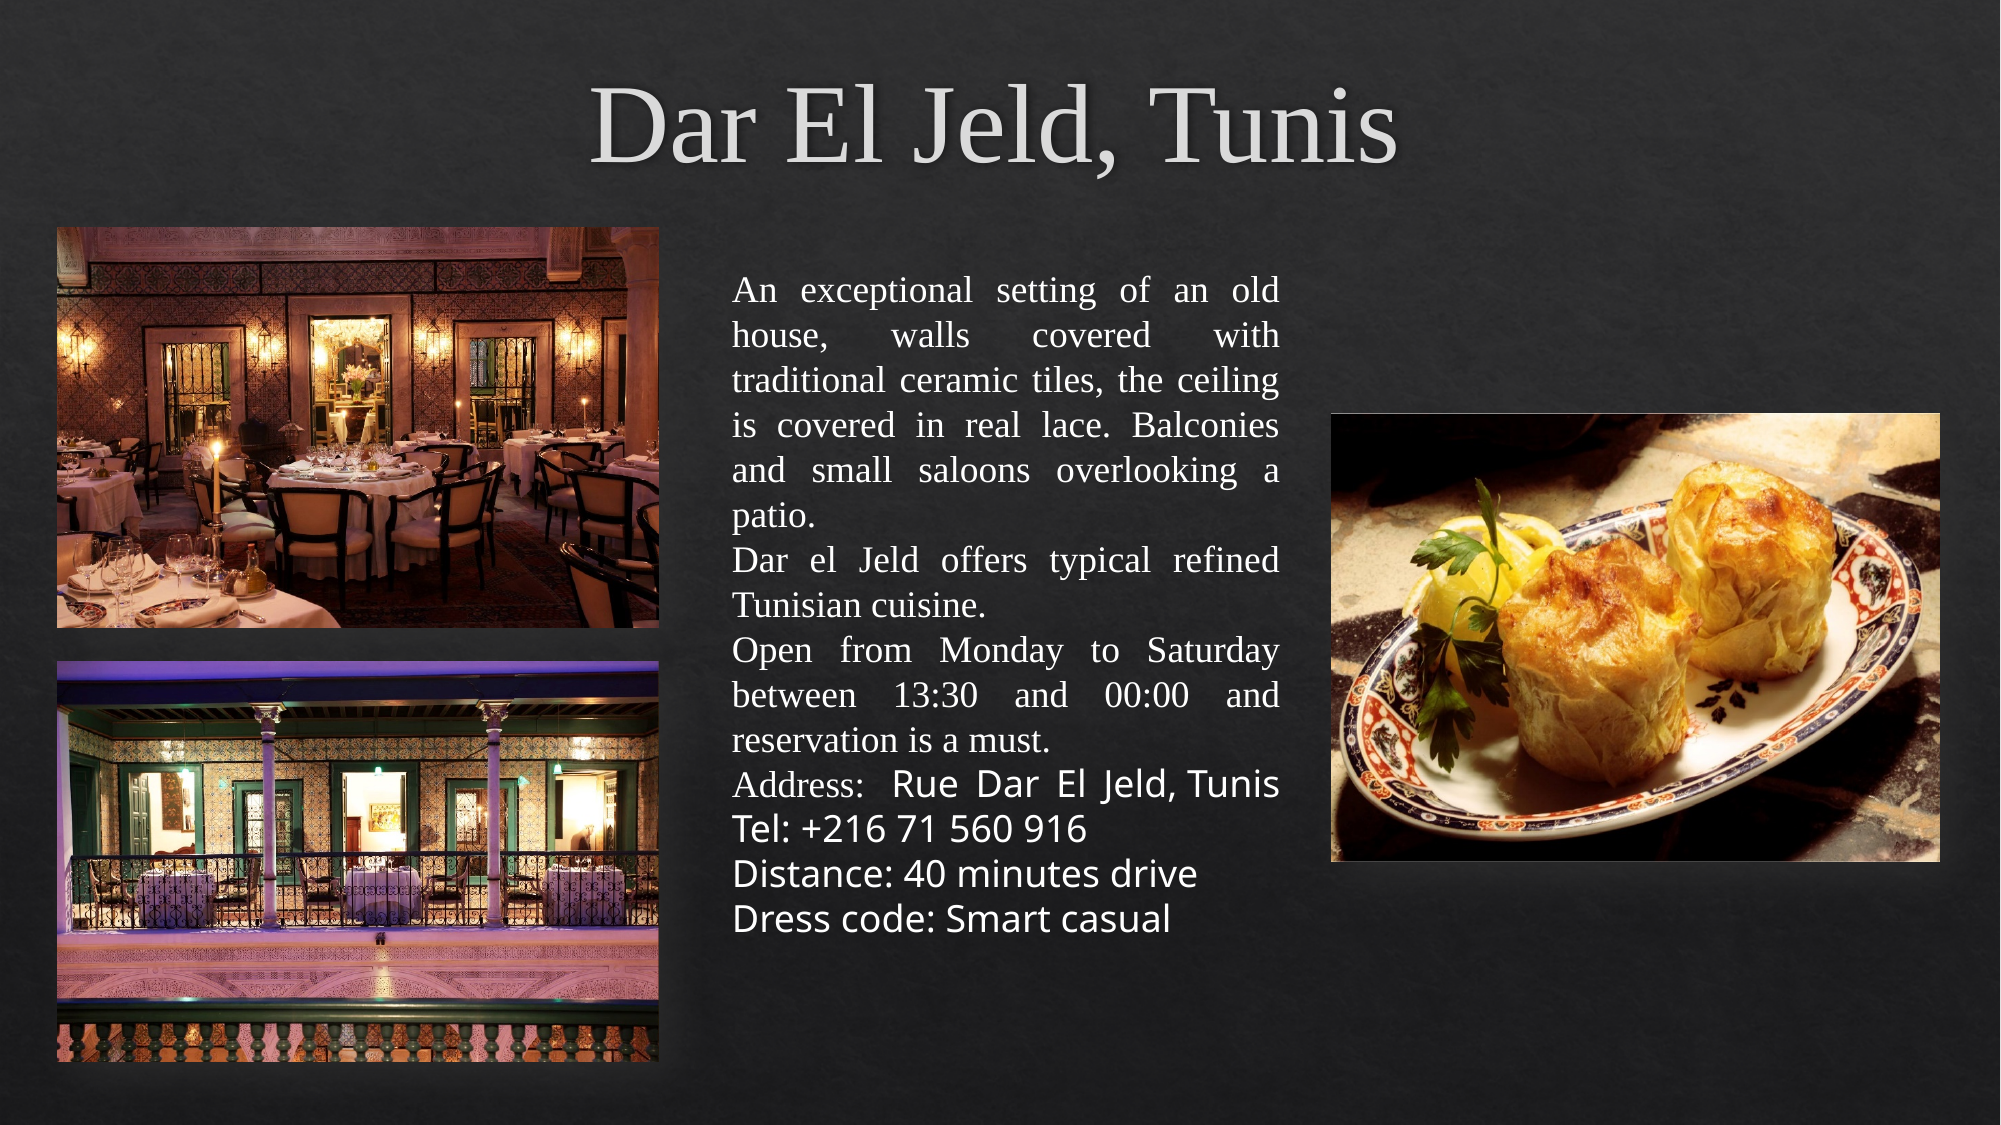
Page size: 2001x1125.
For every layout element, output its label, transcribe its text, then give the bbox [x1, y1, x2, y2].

title Dar El Jeld, Tunis [132, 8, 1858, 226]
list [57, 227, 659, 629]
picture [57, 661, 659, 1062]
picture [1331, 413, 1940, 862]
text_box An exceptional setting of an old house, walls covered with traditional ceramic tiles, the ceiling is covered in real lace. Balconies and small saloons overlooking a patio. Dar el Jeld offers typical refined Tunisian cuisine. Open from Monday to Saturday between 13:30 and 00:00 and reservation is a must. Address: Rue Dar El Jeld, Tunis Tel: +216 71 560 916 Distance: 40 minutes drive Dress code: Smart casual [717, 257, 1296, 948]
